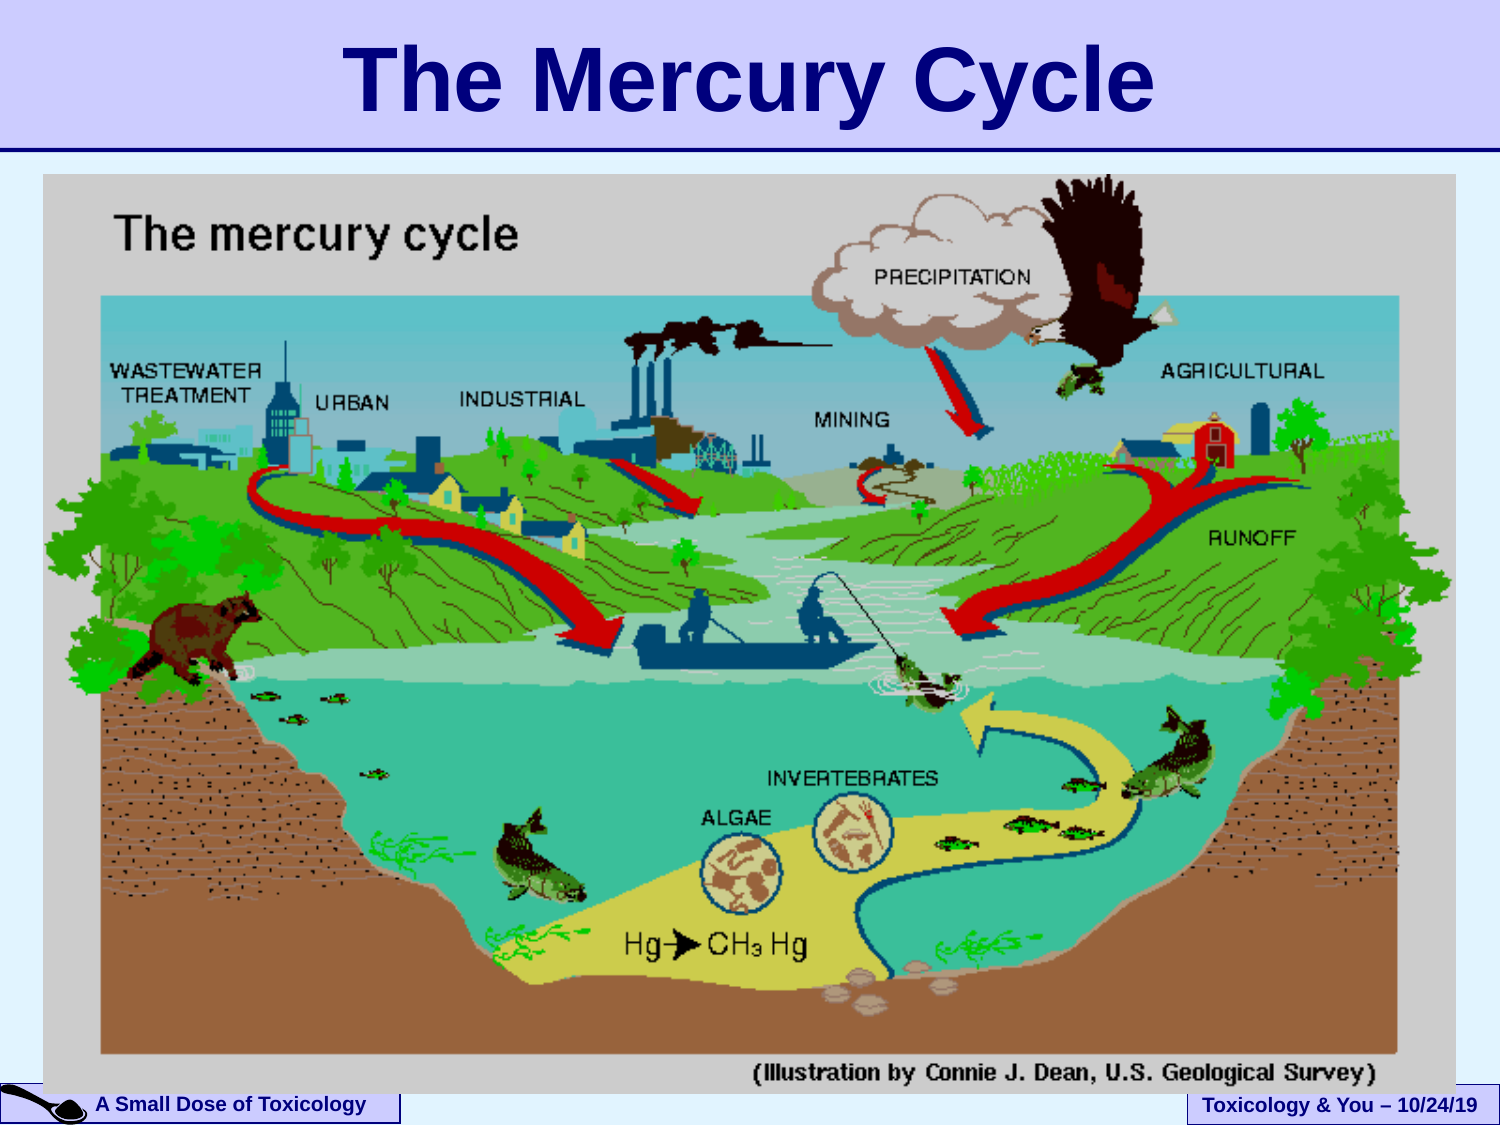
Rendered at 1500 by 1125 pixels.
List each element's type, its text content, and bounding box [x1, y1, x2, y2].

picture [43, 174, 1457, 1094]
title The Mercury Cycle [112, 12, 1388, 138]
